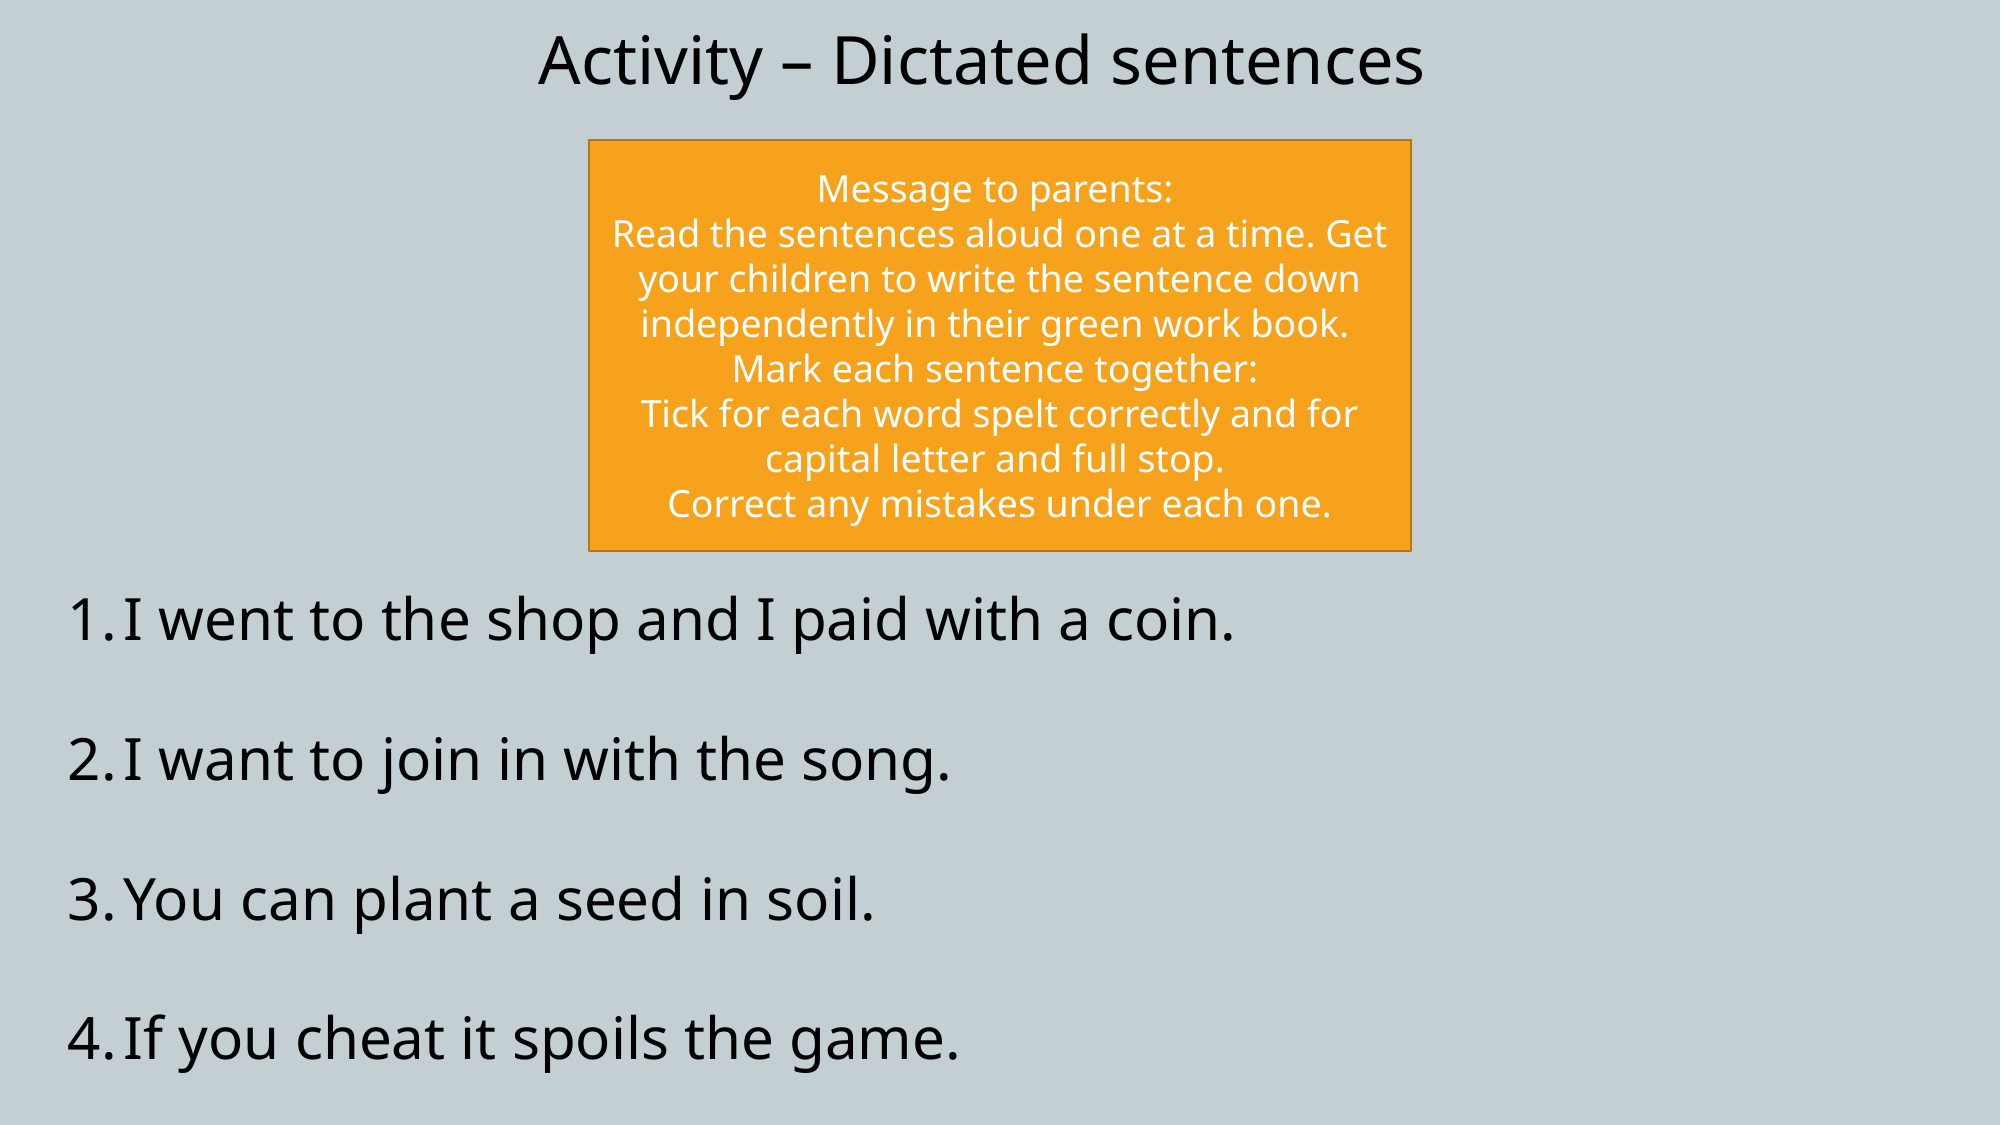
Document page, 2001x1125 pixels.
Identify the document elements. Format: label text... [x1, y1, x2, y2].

text_box I went to the shop and I paid with a coin. I want to join in with the song. You can plant a seed in soil. If you cheat it spoils the game. [52, 574, 1380, 1079]
text_box Activity – Dictated sentences [261, 10, 1739, 106]
text_box Message to parents: Read the sentences aloud one at a time. Get your children to write the sentence down independently in their green work book. Mark each sentence together: Tick for each word spelt correctly and for capital letter and full stop. Correct any mistakes under each one. [588, 139, 1412, 552]
